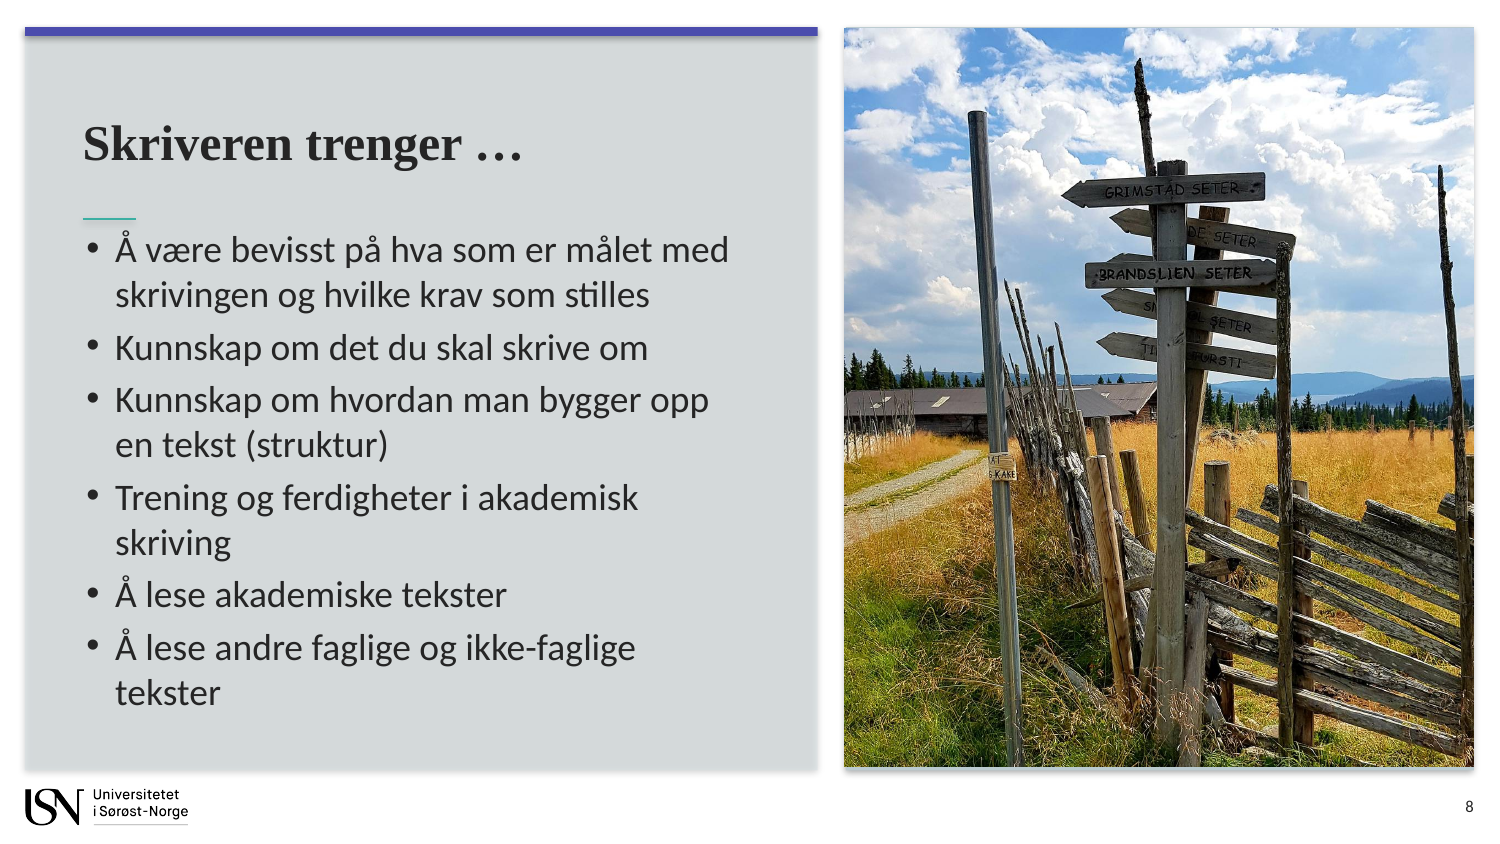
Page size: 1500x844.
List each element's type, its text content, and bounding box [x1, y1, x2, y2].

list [844, 28, 1475, 768]
picture [3, 766, 210, 844]
slide_number 8 [1123, 793, 1474, 820]
title Skriveren trenger … [82, 70, 755, 211]
list Å være bevisst på hva som er målet med skrivingen og hvilke krav som stilles Kunnskap om det du skal skrive om Kunnskap om hvordan man bygger opp en tekst (struktur) Trening og ferdigheter i akademisk skriving Å lese akademiske tekster Å lese andre faglige og ikke-faglige tekster [71, 225, 755, 730]
